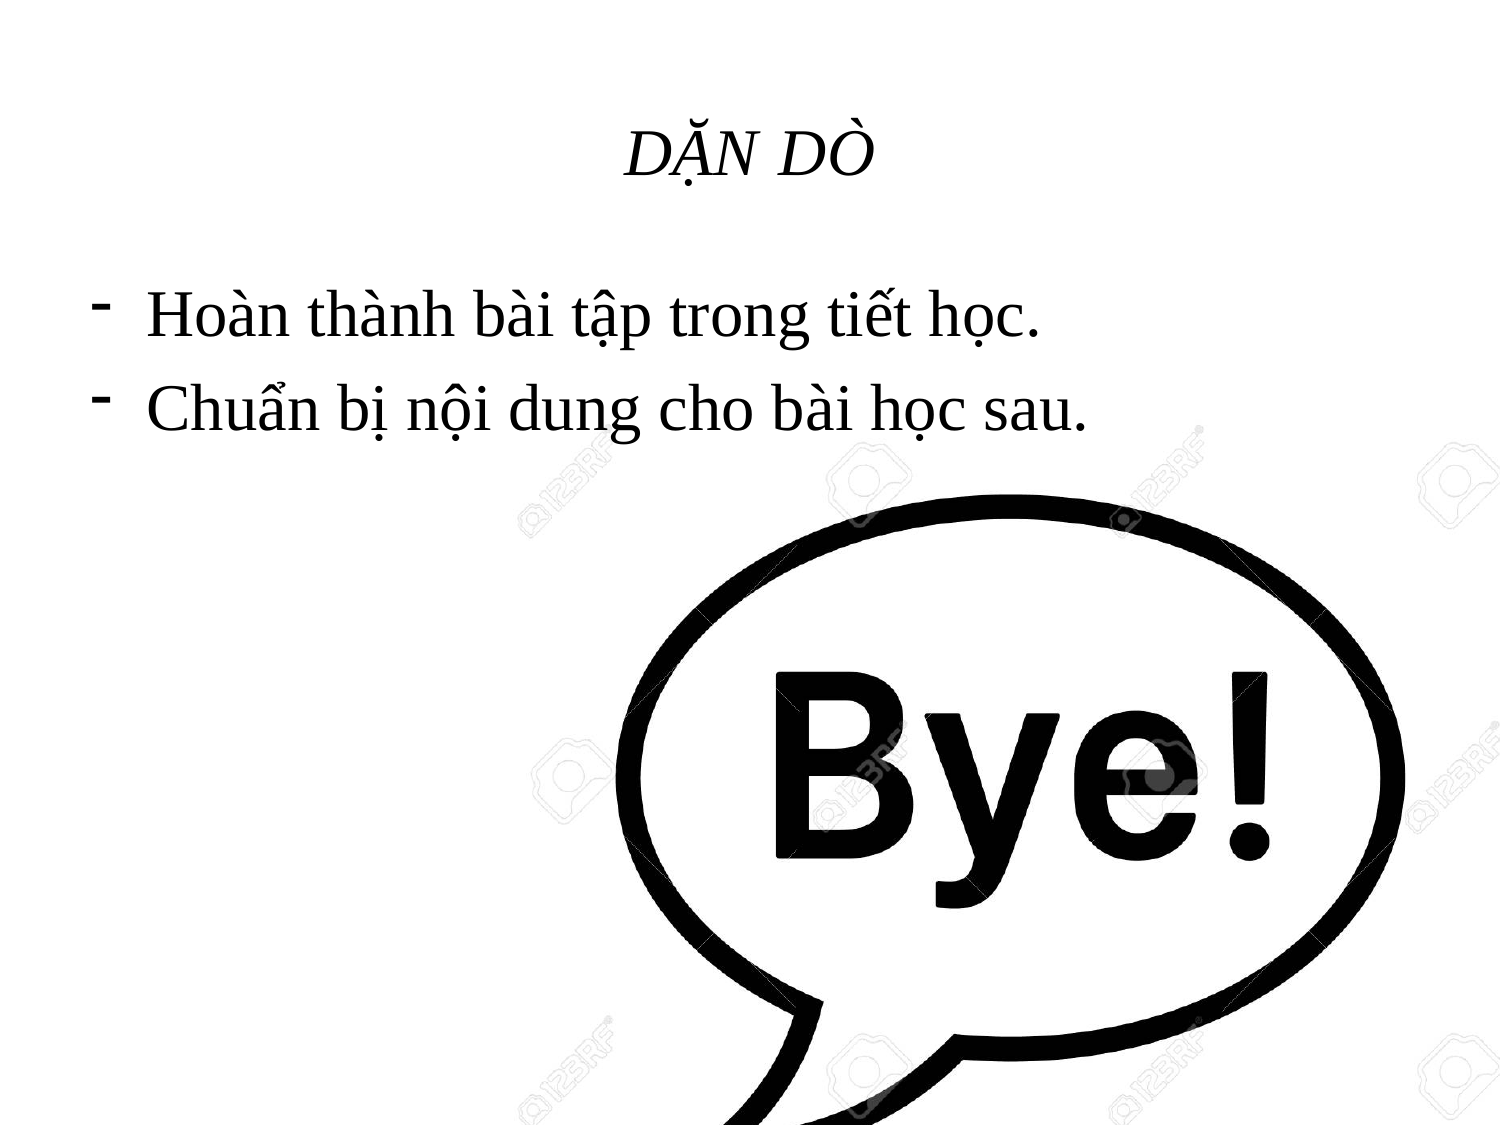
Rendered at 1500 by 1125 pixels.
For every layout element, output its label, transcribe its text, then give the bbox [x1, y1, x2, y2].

picture [487, 399, 1500, 1125]
title DẶN DÒ [75, 45, 1425, 233]
list Hoàn thành bài tập trong tiết học. Chuẩn bị nội dung cho bài học sau. [75, 262, 1425, 1005]
